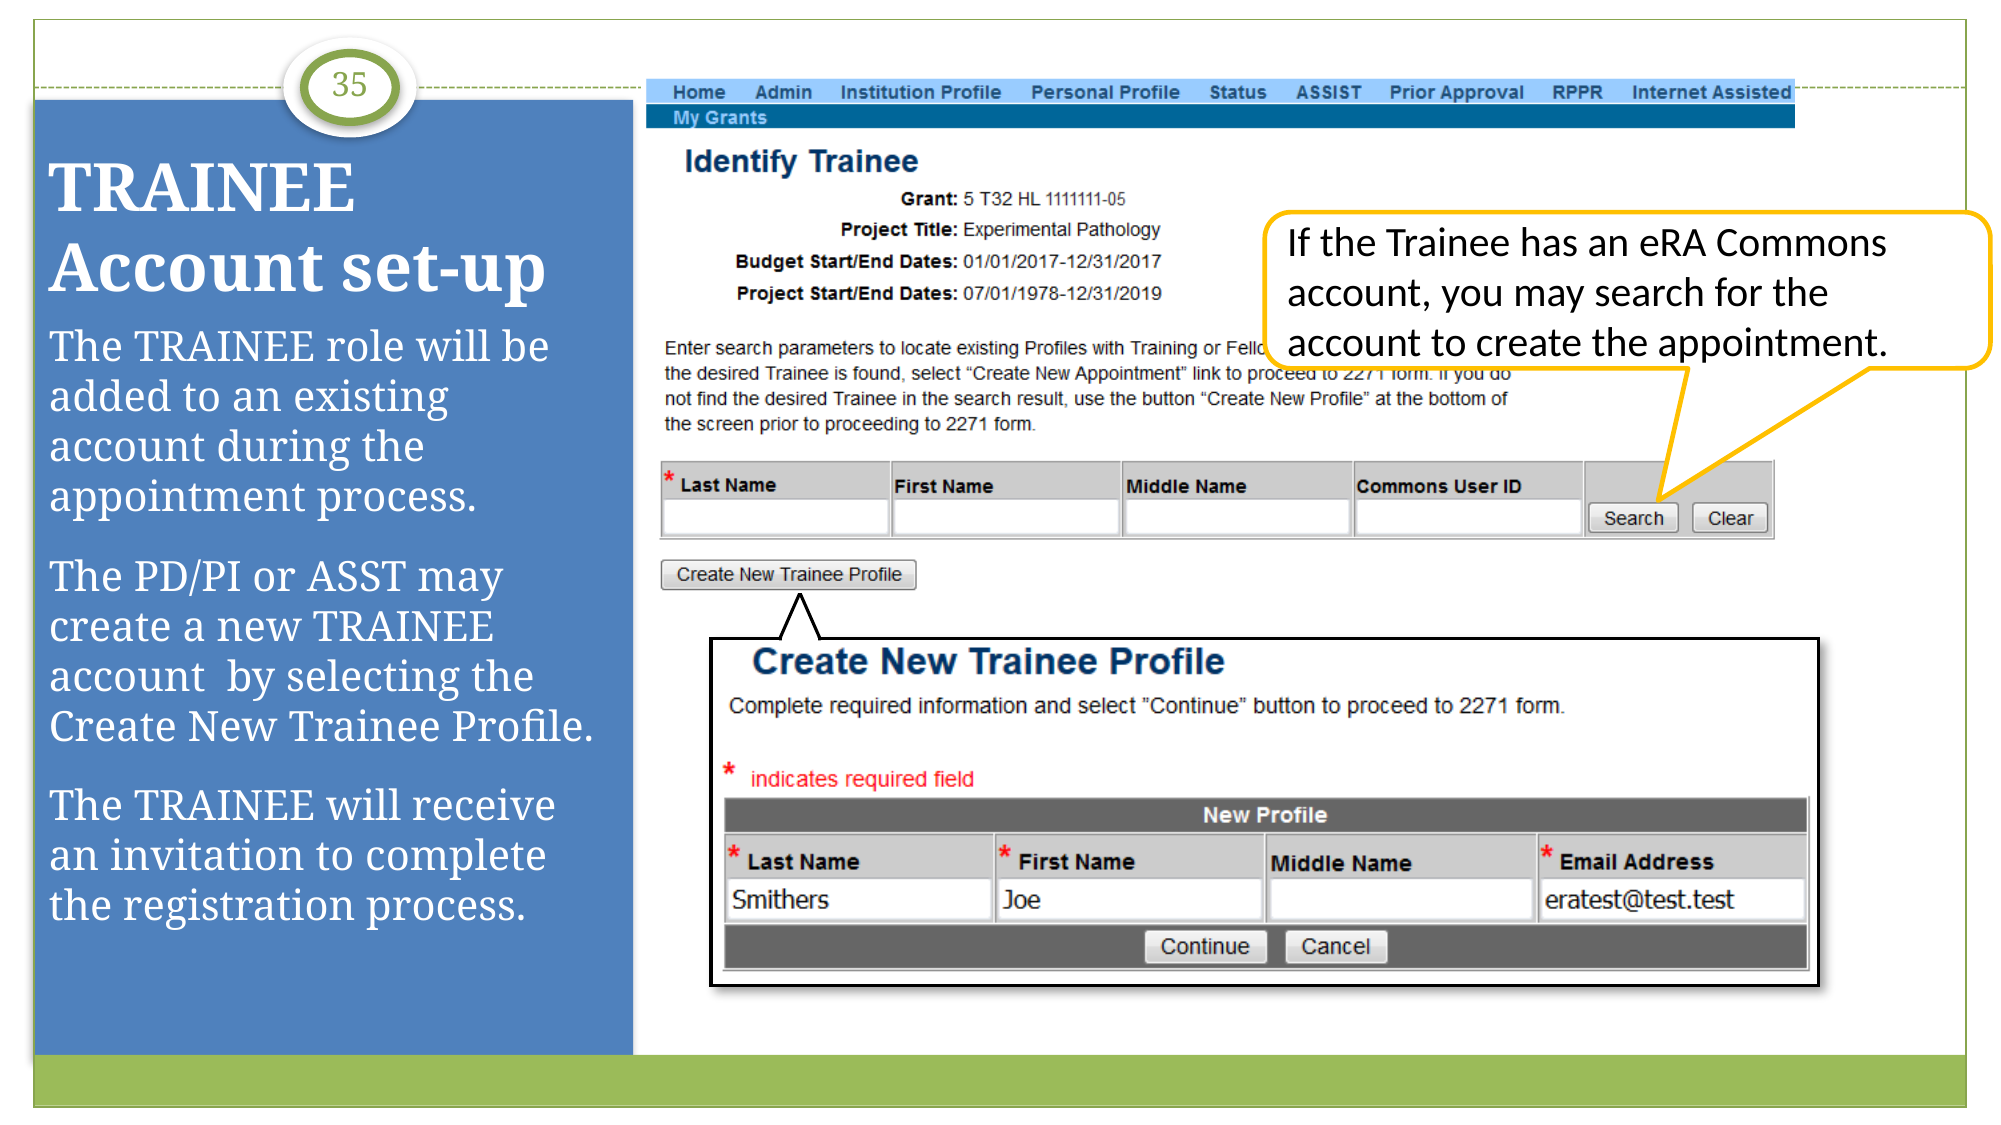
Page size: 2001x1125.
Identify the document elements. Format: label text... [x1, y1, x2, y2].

list The TRAINEE role will be added to an existing account during the appointment process. The PD/PI or ASST may create a new TRAINEE account by selecting the Create New Trainee Profile. The TRAINEE will receive an invitation to complete the registration process. [33, 313, 630, 978]
title TRAINEE Account set-up [33, 149, 630, 313]
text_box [712, 604, 1818, 985]
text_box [641, 71, 1991, 594]
slide_number 35 [300, 50, 400, 123]
